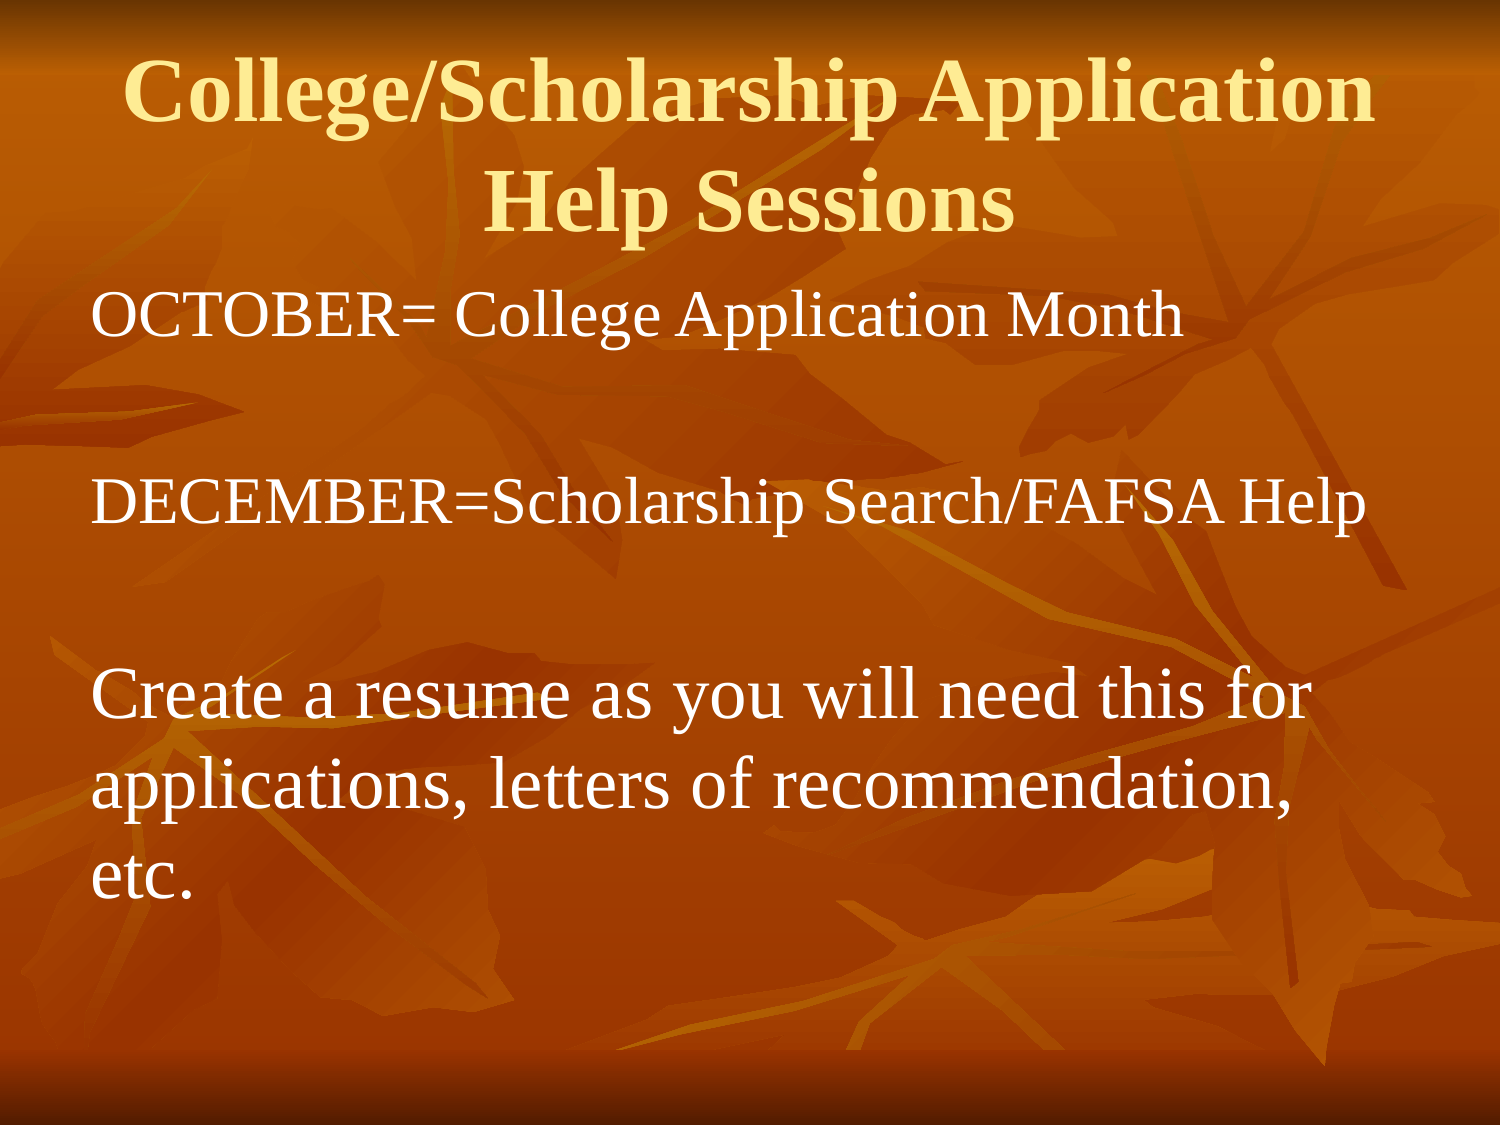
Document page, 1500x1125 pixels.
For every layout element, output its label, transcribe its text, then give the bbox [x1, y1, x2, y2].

list OCTOBER= College Application Month DECEMBER=Scholarship Search/FAFSA Help Create a resume as you will need this for applications, letters of recommendation, etc. [75, 262, 1425, 1006]
title College/Scholarship Application Help Sessions [75, 45, 1425, 234]
